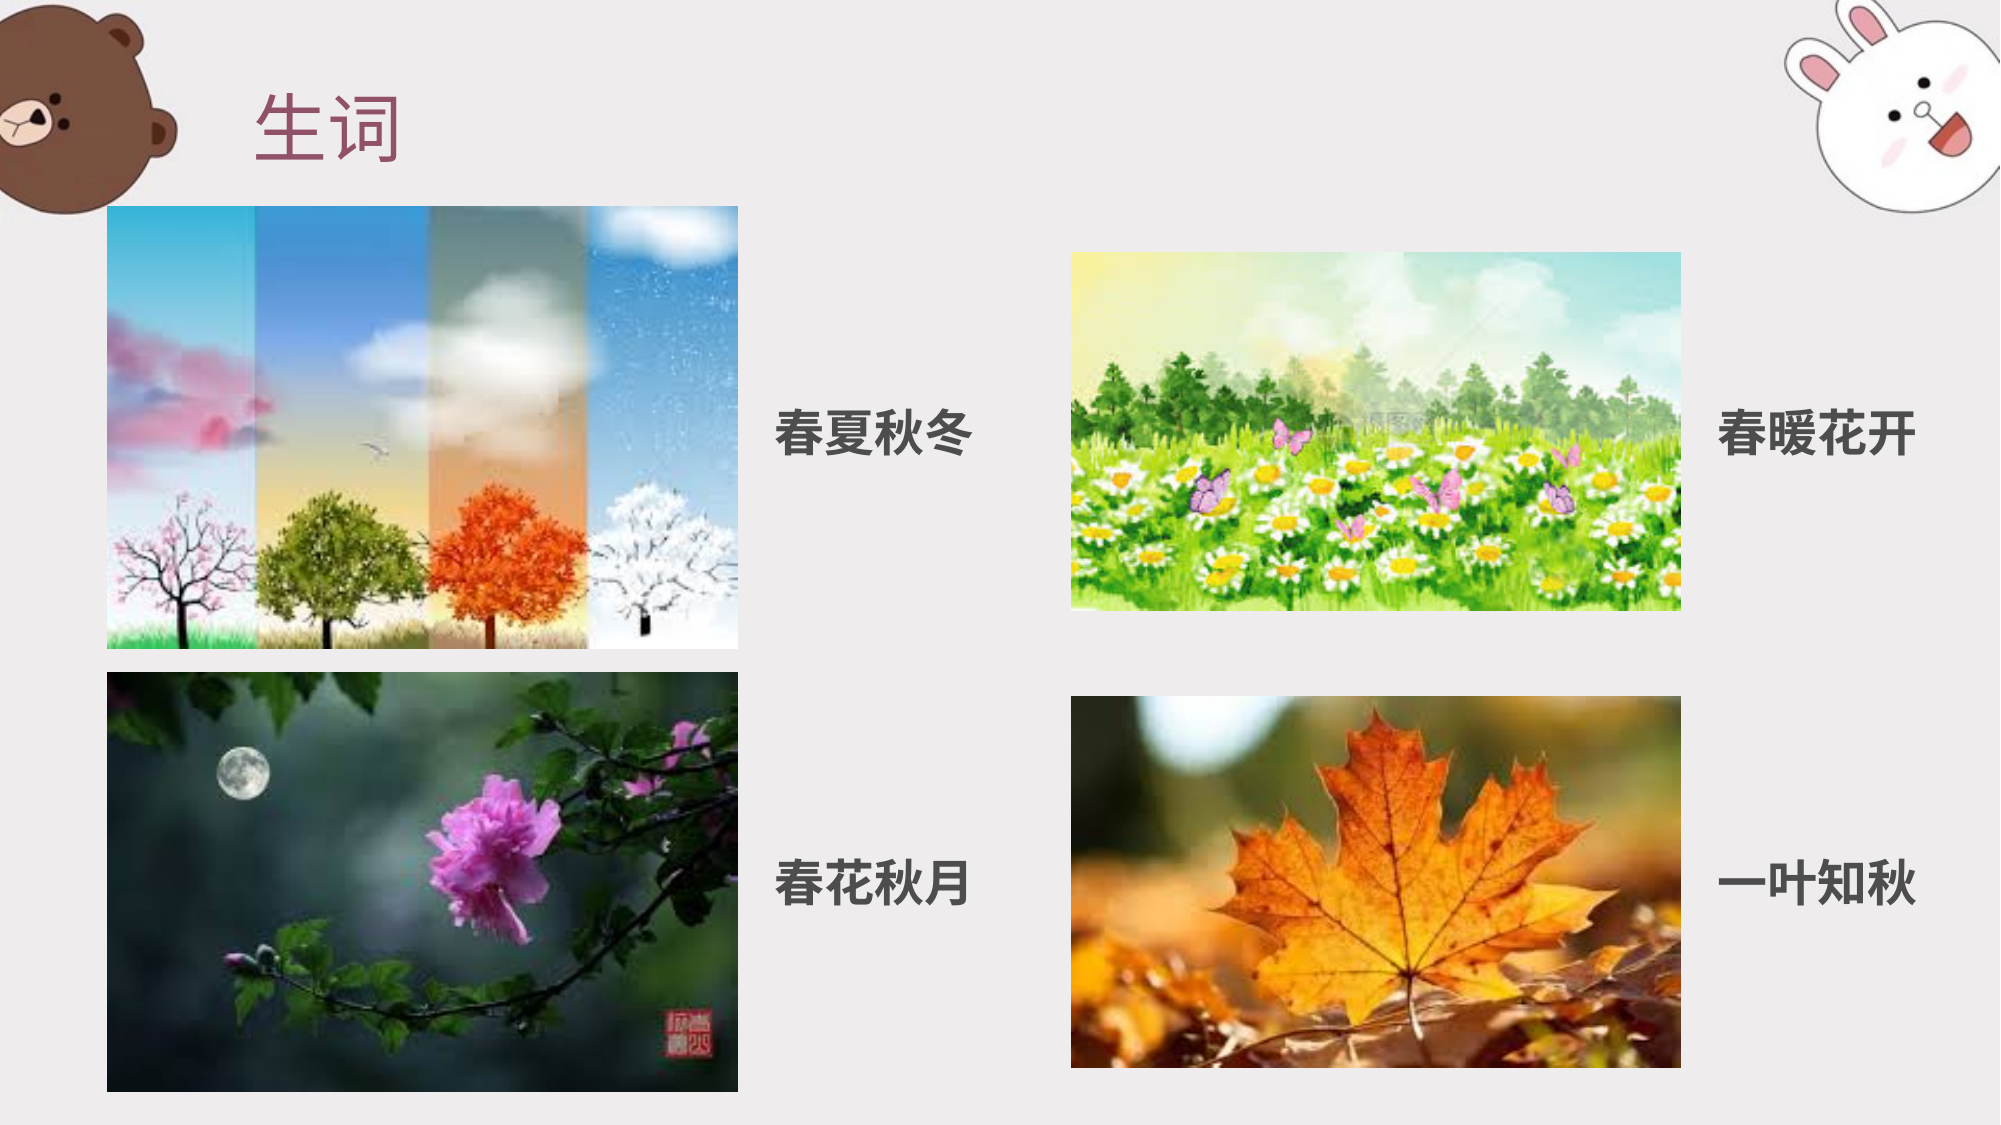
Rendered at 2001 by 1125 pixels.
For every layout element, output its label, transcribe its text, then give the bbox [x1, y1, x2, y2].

text_box 一叶知秋 [1681, 844, 1955, 919]
text_box 春暖花开 [1681, 394, 1955, 469]
picture [0, 0, 2000, 1125]
text_box 春花秋月 [738, 844, 1012, 919]
text_box 生词 [216, 74, 438, 179]
text_box 春夏秋冬 [738, 394, 1012, 469]
